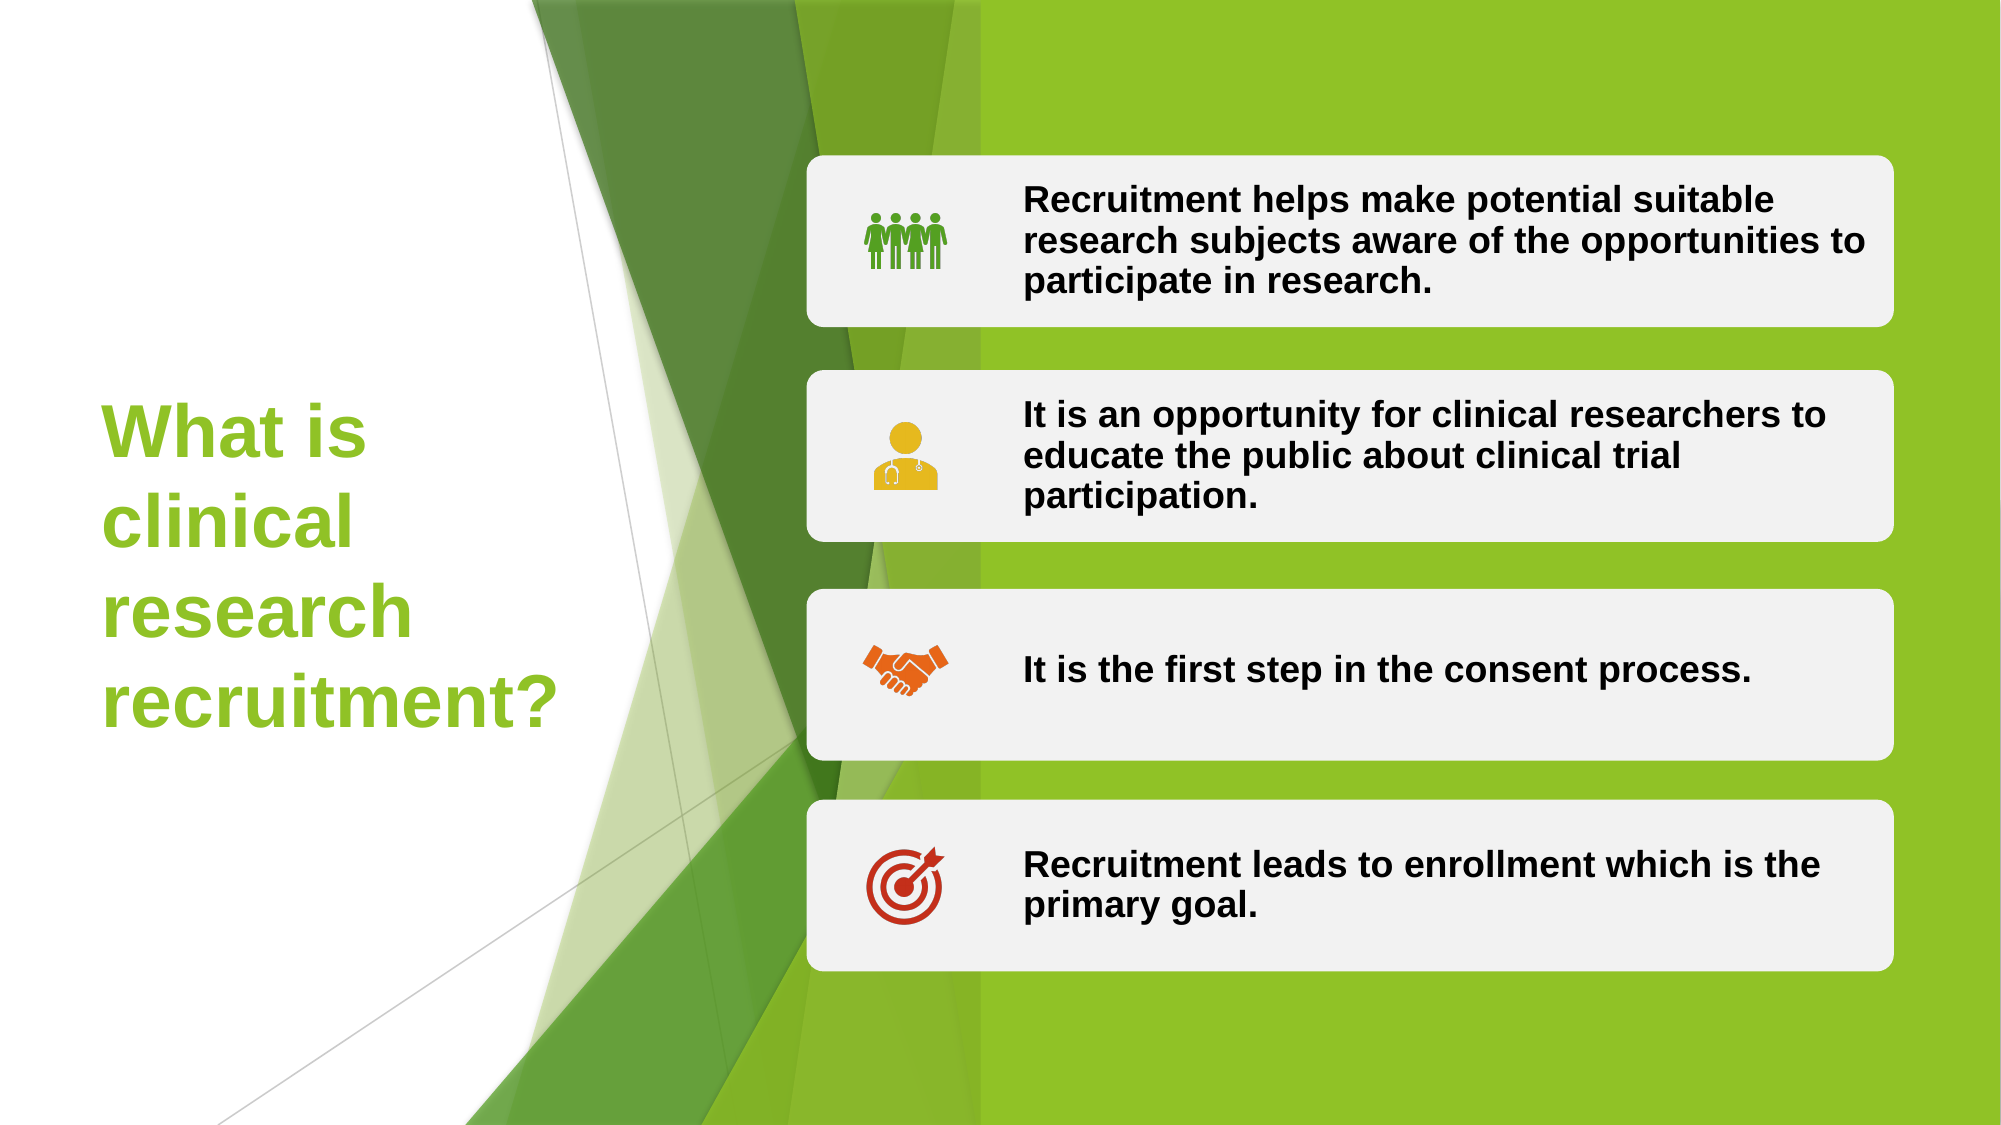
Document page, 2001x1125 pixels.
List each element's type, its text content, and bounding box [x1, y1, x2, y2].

text_box [0, 0, 214, 1125]
text_box [1003, 0, 2000, 1125]
title What is clinical research recruitment? [86, 226, 212, 899]
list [805, 154, 1895, 973]
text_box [217, 0, 1001, 1125]
